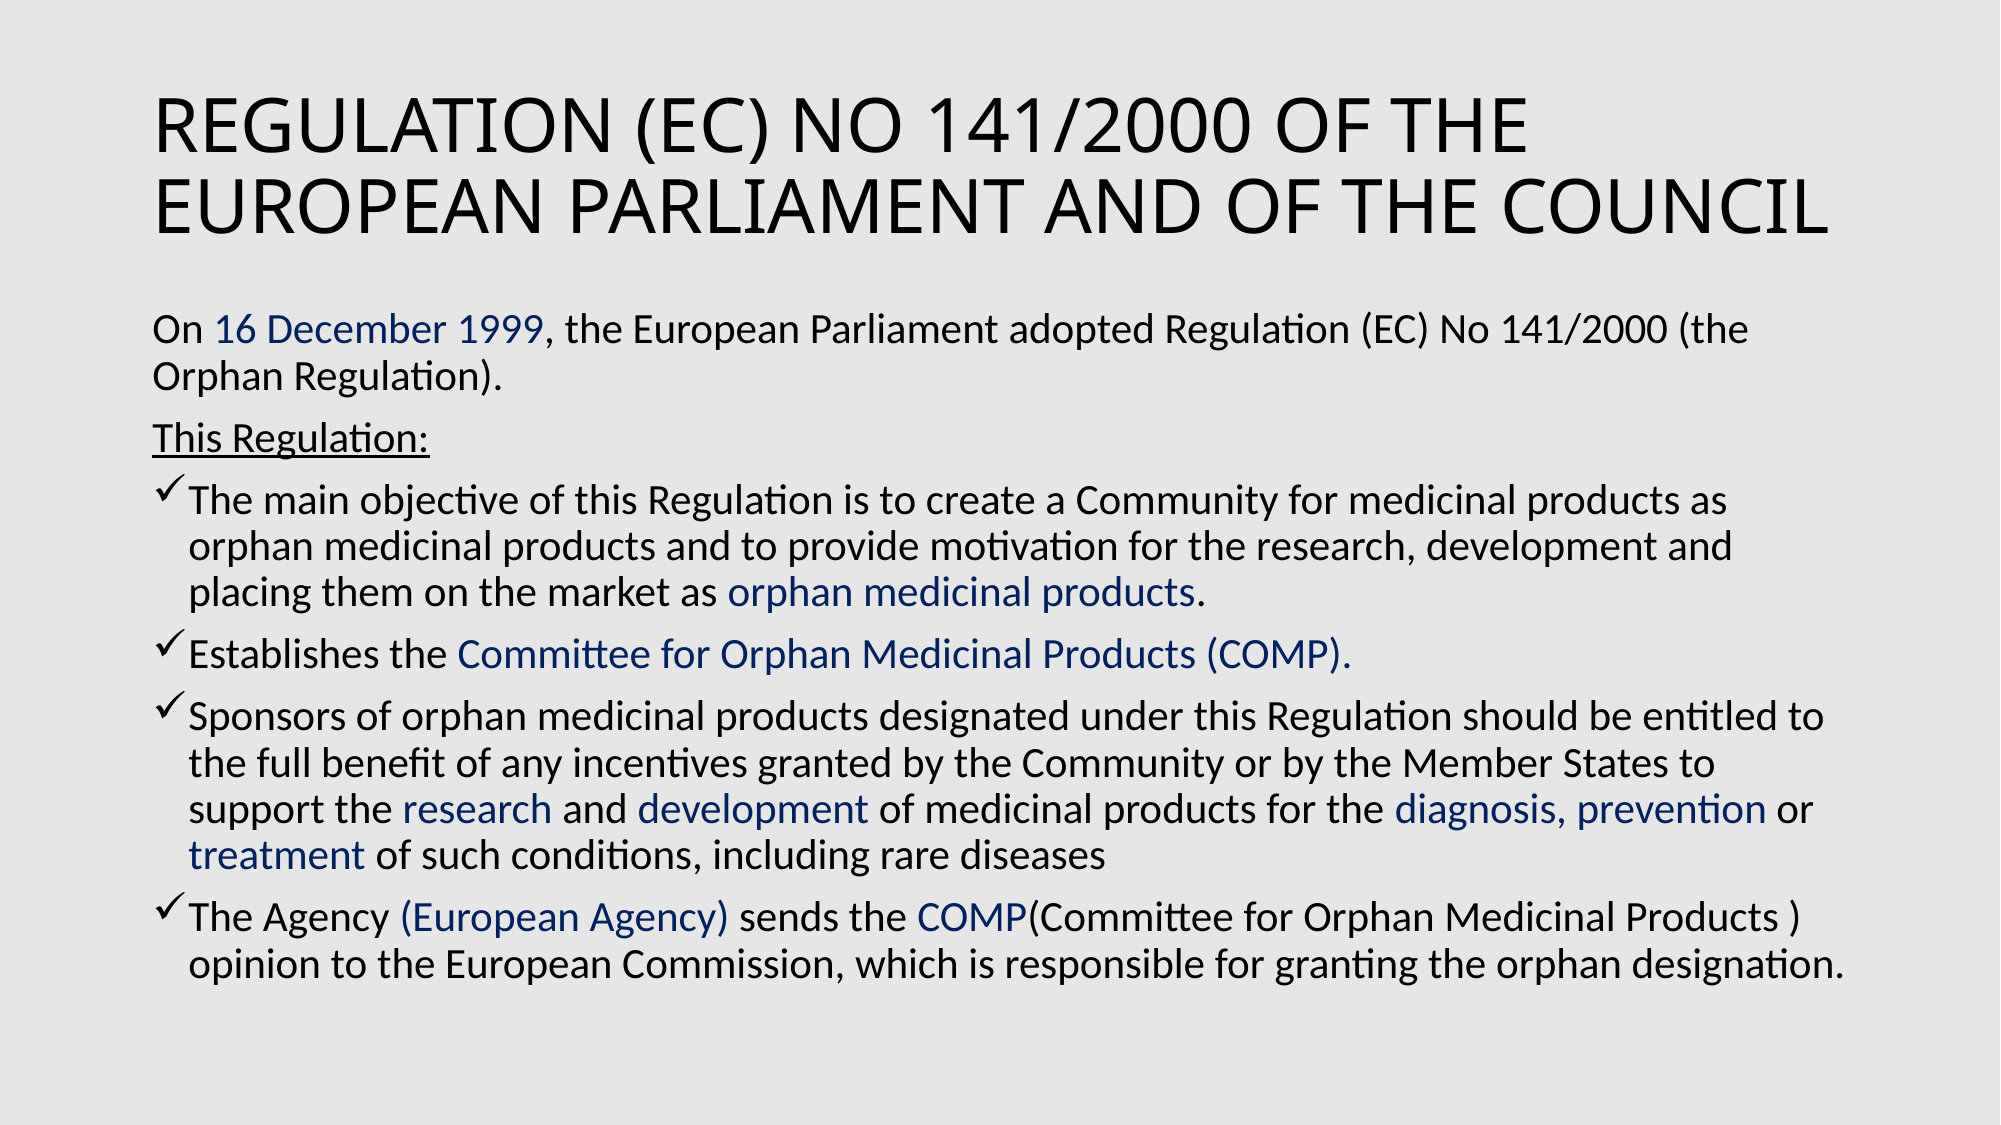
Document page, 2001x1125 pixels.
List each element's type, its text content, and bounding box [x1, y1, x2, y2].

title REGULATION (EC) NO 141/2000 OF THE EUROPEAN PARLIAMENT AND OF THE COUNCIL [137, 59, 1863, 278]
list On 16 December 1999, the European Parliament adopted Regulation (EC) No 141/2000 (the Orphan Regulation). This Regulation: The main objective of this Regulation is to create a Community for medicinal products as orphan medicinal products and to provide motivation for the research, development and placing them on the market as orphan medicinal products. Establishes the Committee for Orphan Medicinal Products (COMP). Sponsors of orphan medicinal products designated under this Regulation should be entitled to the full benefit of any incentives granted by the Community or by the Member States to support the research and development of medicinal products for the diagnosis, prevention or treatment of such conditions, including rare diseases The Agency (European Agency) sends the COMP(Committee for Orphan Medicinal Products ) opinion to the European Commission, which is responsible for granting the orphan designation. [137, 299, 1863, 1014]
